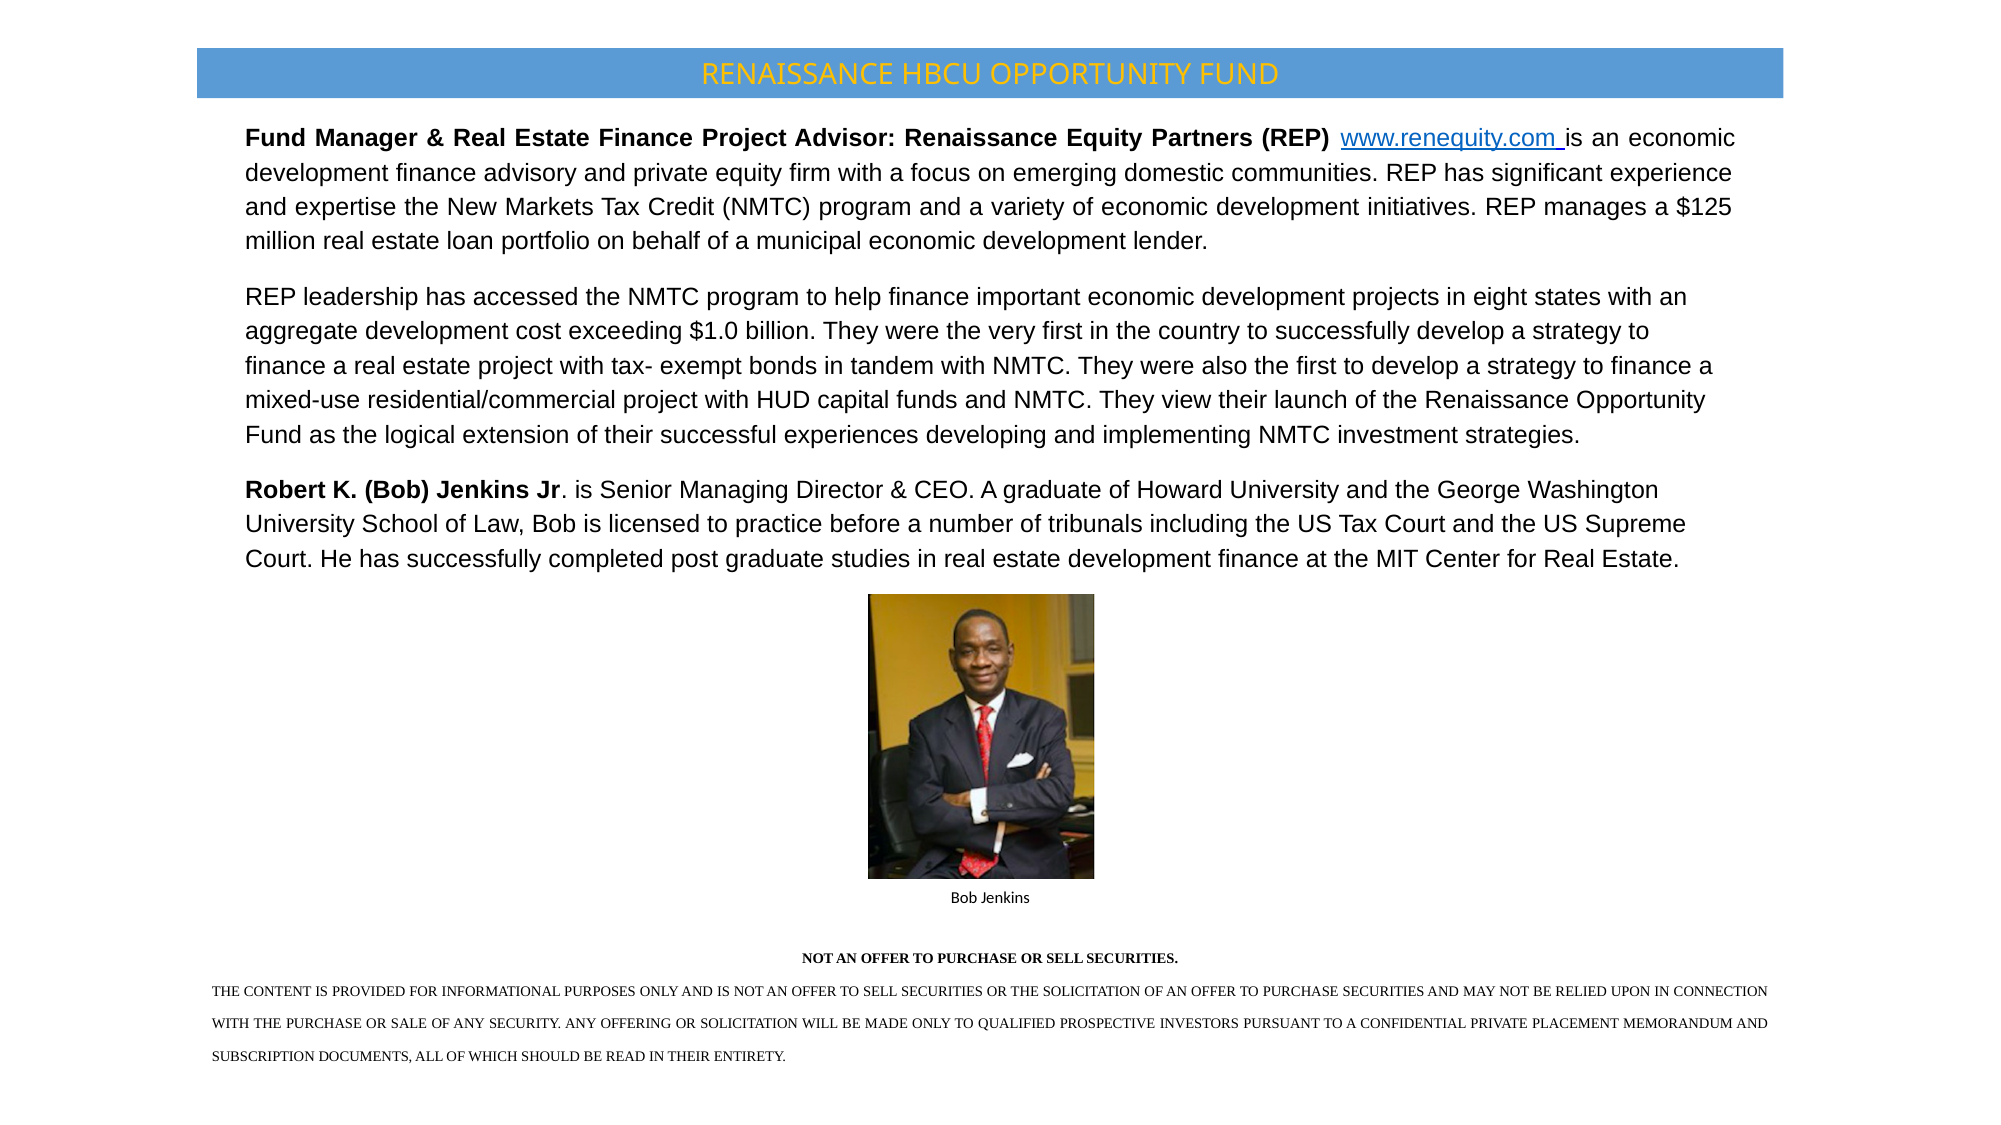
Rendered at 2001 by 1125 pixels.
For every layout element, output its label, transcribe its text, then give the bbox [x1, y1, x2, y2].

text_box [196, 75, 315, 99]
text_box Bob Jenkins [935, 880, 1045, 915]
text_box [0, 0, 2000, 75]
picture [868, 594, 1095, 880]
text_box [1666, 75, 1784, 99]
text_box Fund Manager & Real Estate Finance Project Advisor: Renaissance Equity Partners (REP) www.renequity.com is an economic development finance advisory and private equity firm with a focus on emerging domestic communities. REP has significant experience and expertise the New Markets Tax Credit (NMTC) program and a variety of economic development initiatives. REP manages a $125 million real estate loan portfolio on behalf of a municipal economic development lender. REP leadership has accessed the NMTC program to help finance important economic development projects in eight states with an aggregate development cost exceeding $1.0 billion. They were the very first in the country to successfully develop a strategy to finance a real estate project with tax- exempt bonds in tandem with NMTC. They were also the first to develop a strategy to finance a mixed-use residential/commercial project with HUD capital funds and NMTC. They view their launch of the Renaissance Opportunity Fund as the logical extension of their successful experiences developing and implementing NMTC investment strategies. Robert K. (Bob) Jenkins Jr. is Senior Managing Director & CEO. A graduate of Howard University and the George Washington University School of Law, Bob is licensed to practice before a number of tribunals including the US Tax Court and the US Supreme Court. He has successfully completed post graduate studies in real estate development finance at the MIT Center for Real Estate. [230, 109, 1751, 580]
text_box RENAISSANCE HBCU OPPORTUNITY FUND [315, 75, 1666, 99]
text_box NOT AN OFFER TO PURCHASE OR SELL SECURITIES. THE CONTENT IS PROVIDED FOR INFORMATIONAL PURPOSES ONLY AND IS NOT AN OFFER TO SELL SECURITIES OR THE SOLICITATION OF AN OFFER TO PURCHASE SECURITIES AND MAY NOT BE RELIED UPON IN CONNECTION WITH THE PURCHASE OR SALE OF ANY SECURITY. ANY OFFERING OR SOLICITATION WILL BE MADE ONLY TO QUALIFIED PROSPECTIVE INVESTORS PURSUANT TO A CONFIDENTIAL PRIVATE PLACEMENT MEMORANDUM AND SUBSCRIPTION DOCUMENTS, ALL OF WHICH SHOULD BE READ IN THEIR ENTIRETY. [197, 925, 1784, 1072]
